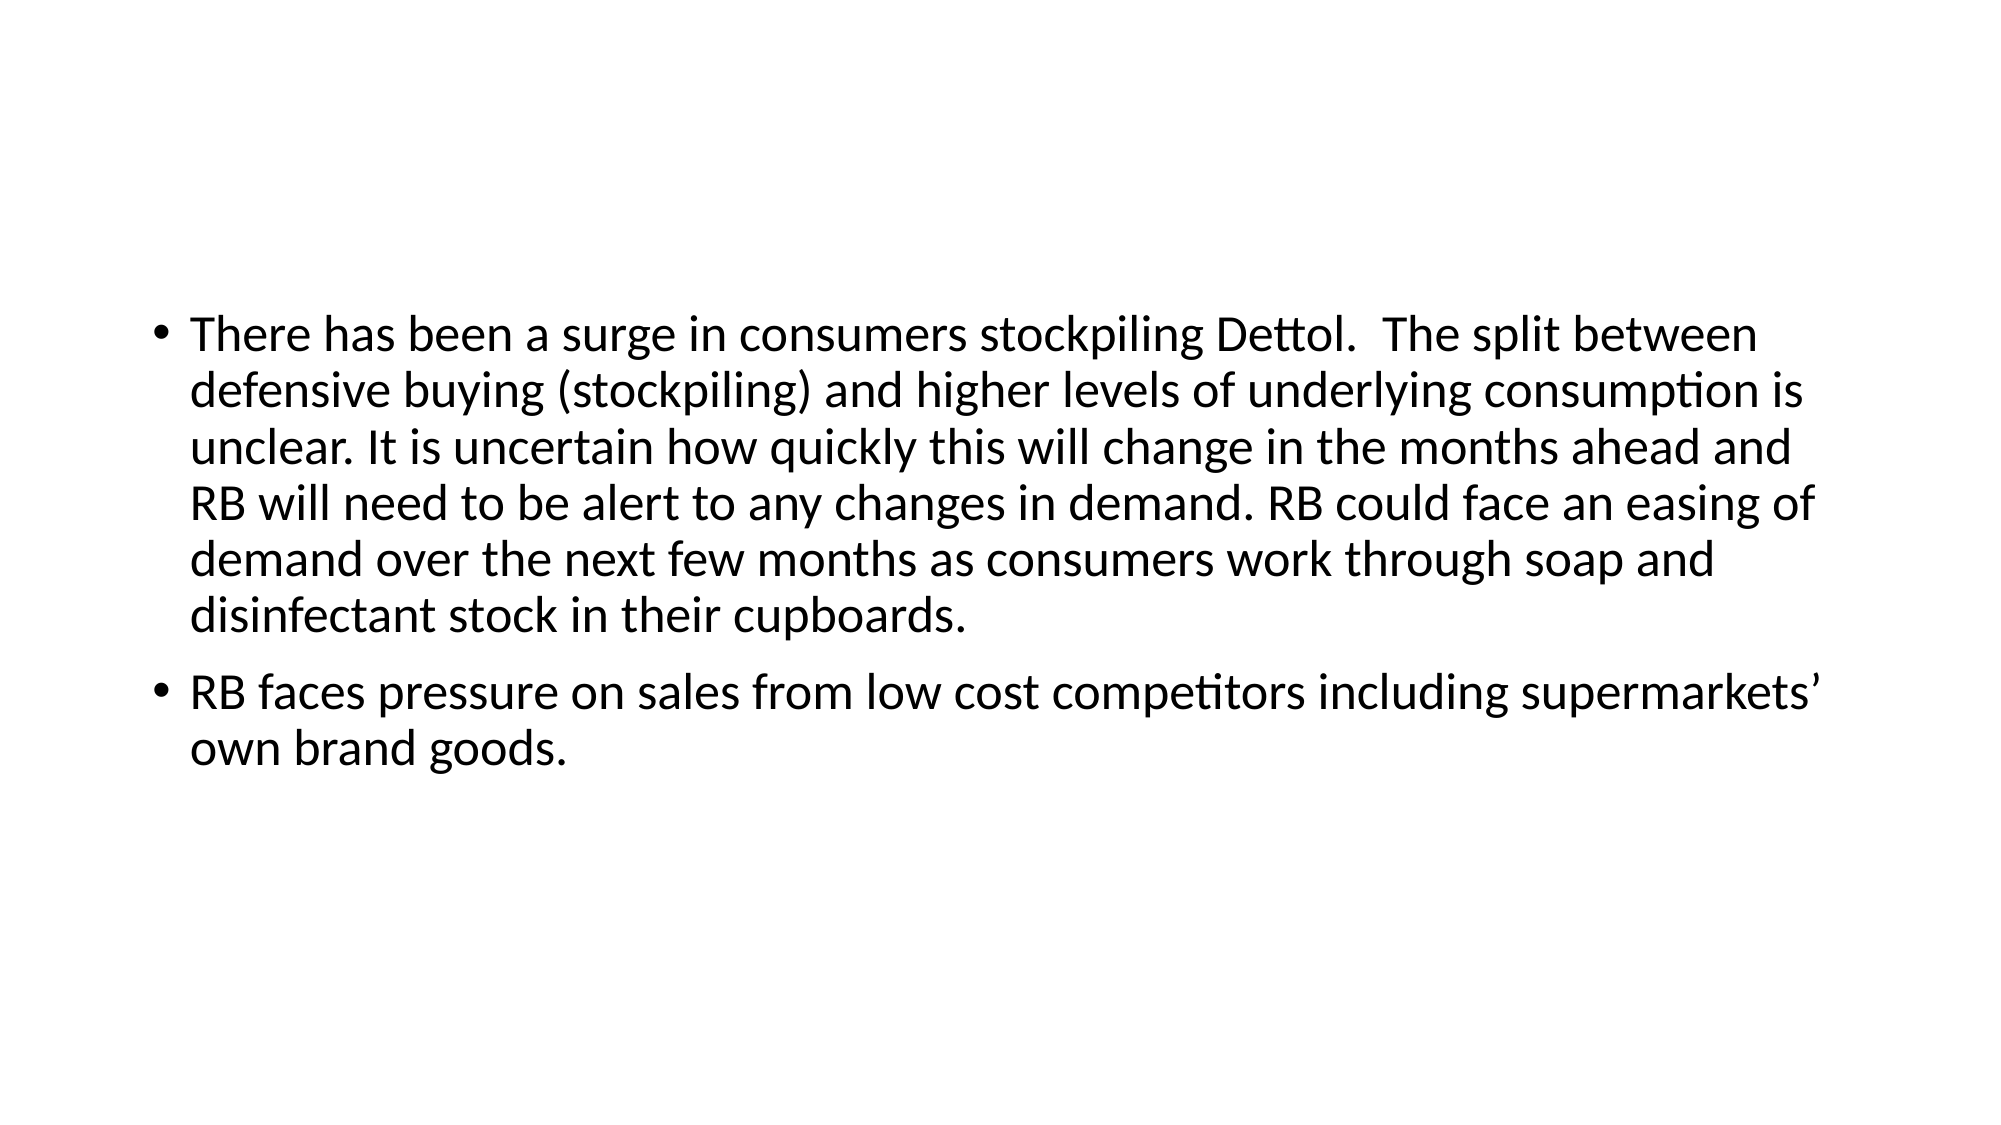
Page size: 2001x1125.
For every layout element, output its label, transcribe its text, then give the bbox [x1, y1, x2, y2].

list There has been a surge in consumers stockpiling Dettol. The split between defensive buying (stockpiling) and higher levels of underlying consumption is unclear. It is uncertain how quickly this will change in the months ahead and RB will need to be alert to any changes in demand. RB could face an easing of demand over the next few months as consumers work through soap and disinfectant stock in their cupboards. RB faces pressure on sales from low cost competitors including supermarkets’ own brand goods. [137, 299, 1863, 1014]
